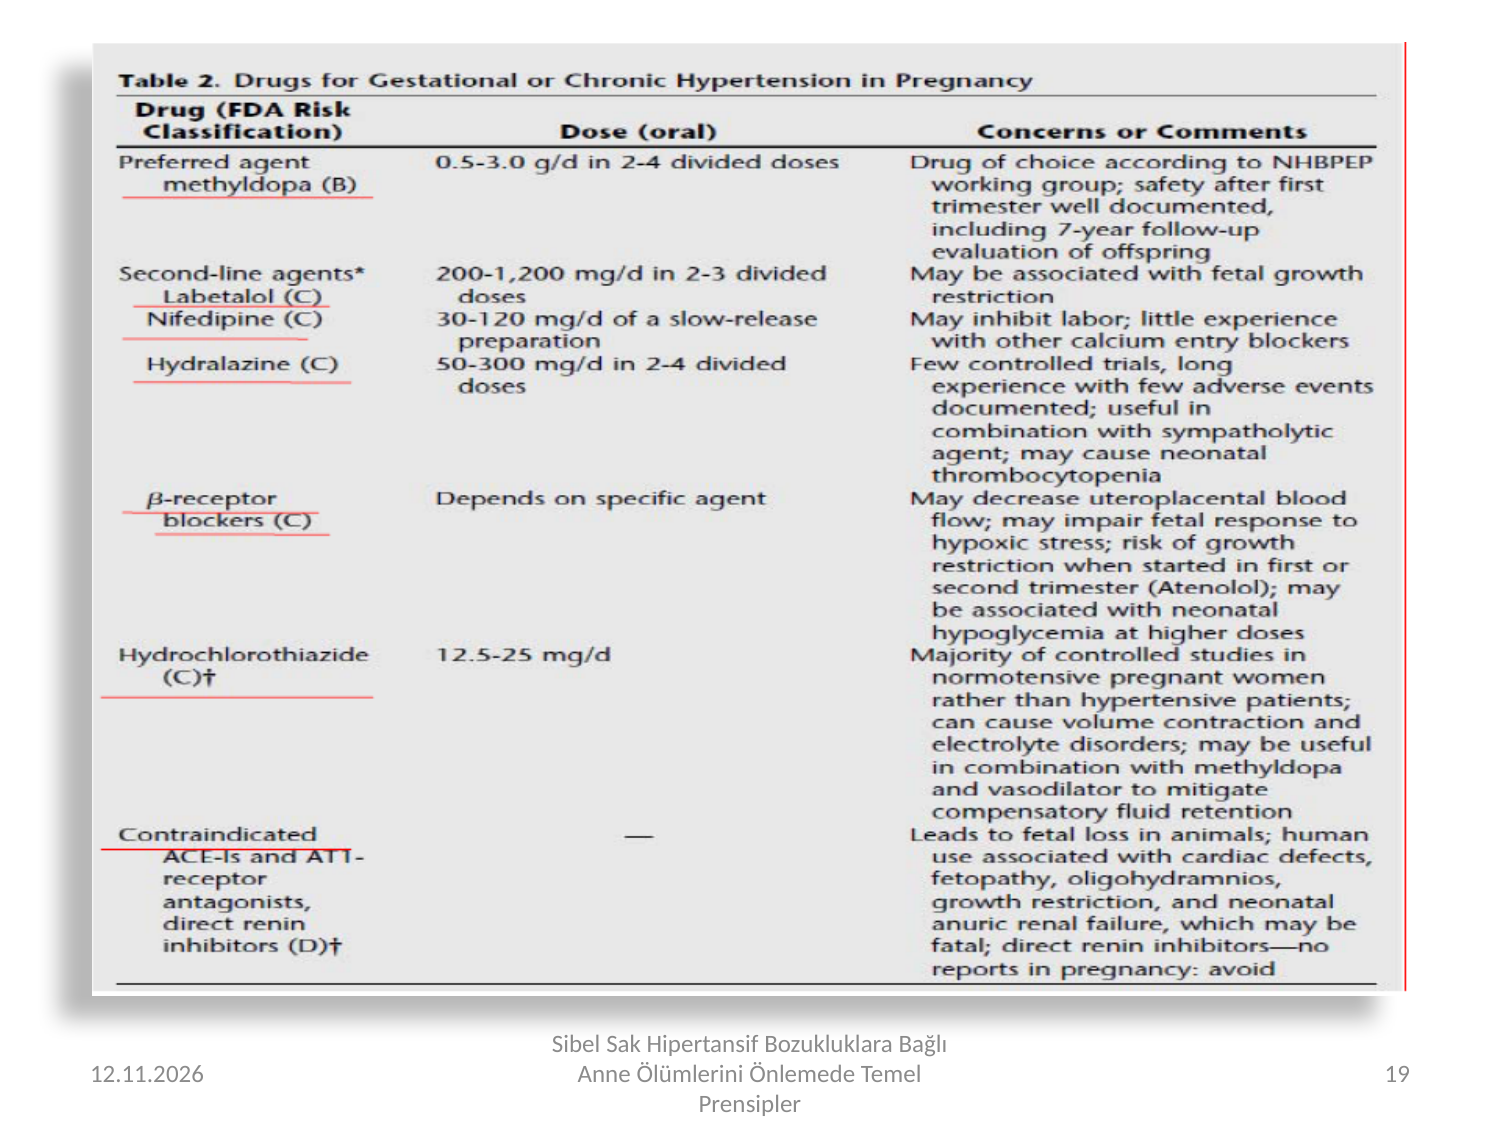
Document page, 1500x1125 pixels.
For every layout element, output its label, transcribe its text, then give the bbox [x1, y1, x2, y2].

footer Sibel Sak Hipertansif Bozukluklara Bağlı Anne Ölümlerini Önlemede Temel Prensipler [512, 1042, 988, 1103]
slide_number 19 [1074, 1042, 1425, 1103]
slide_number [75, 1042, 425, 1103]
picture [91, 42, 1408, 997]
